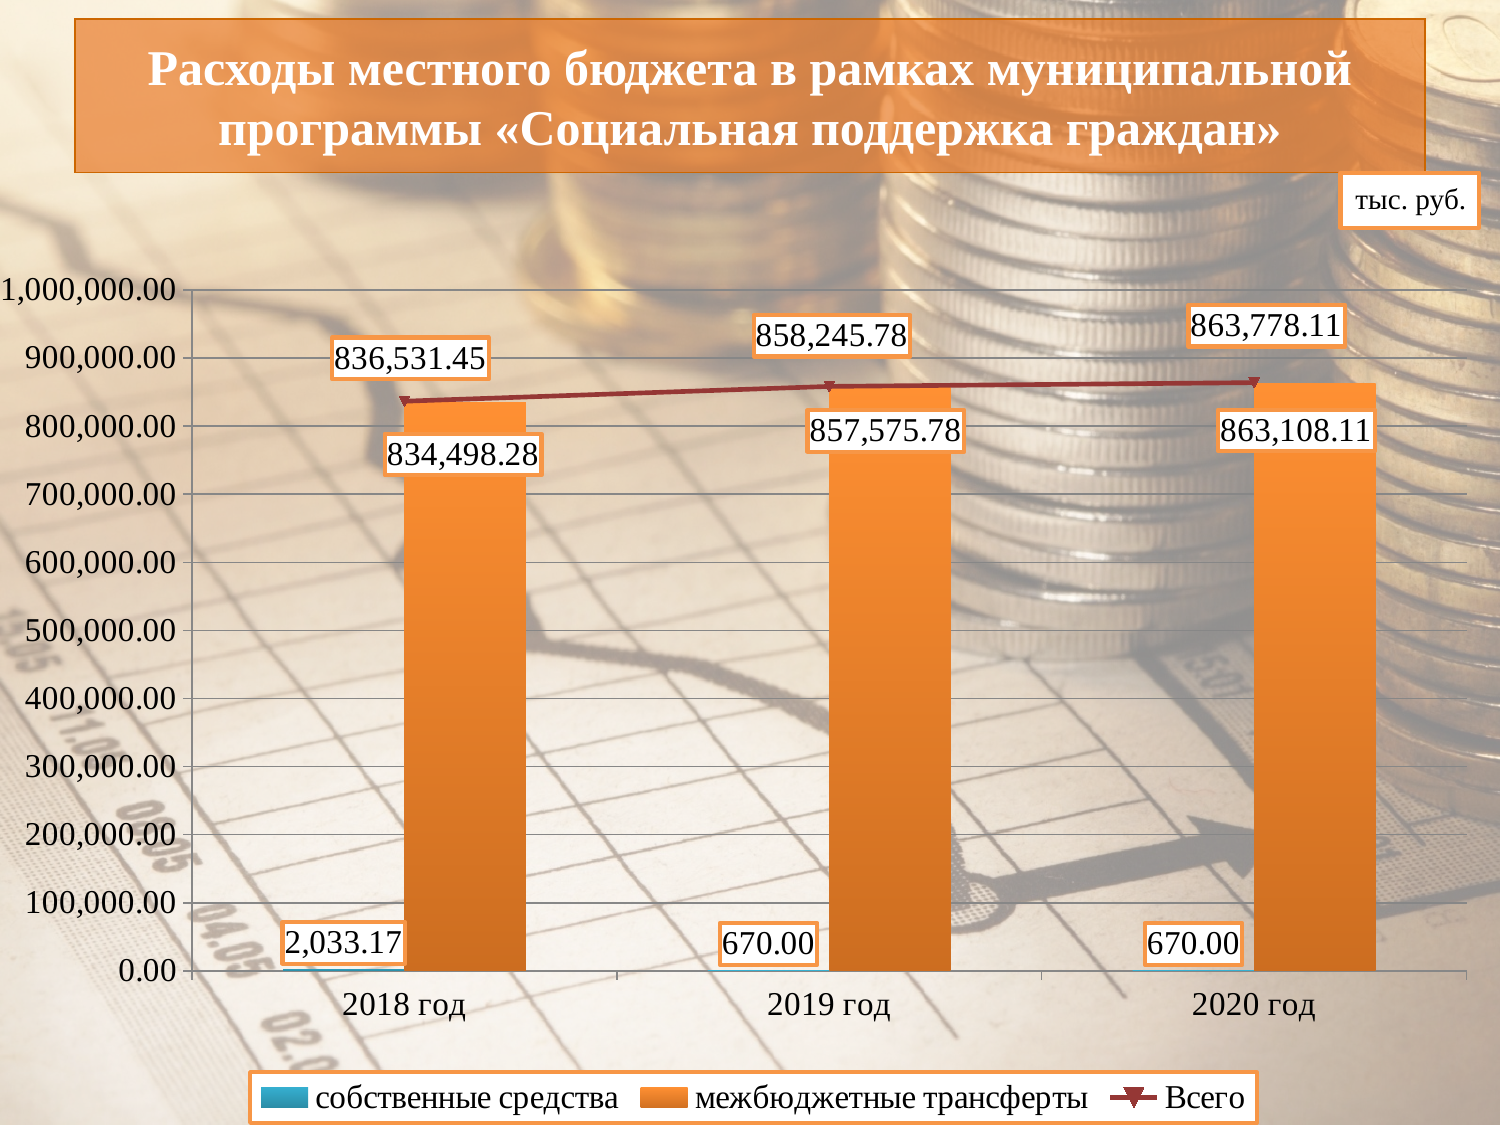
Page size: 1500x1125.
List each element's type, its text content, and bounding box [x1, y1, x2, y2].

text_box Подпрограмма «Безопасность дорожного движения в Георгиевском городском округе Ставропольского края» [0, 0, 1500, 207]
text_box тыс. руб. [1338, 171, 1481, 206]
title Расходы местного бюджета в рамках муниципальной программы «Социальная поддержка граждан» [74, 18, 1426, 173]
chart [0, 207, 1500, 1125]
